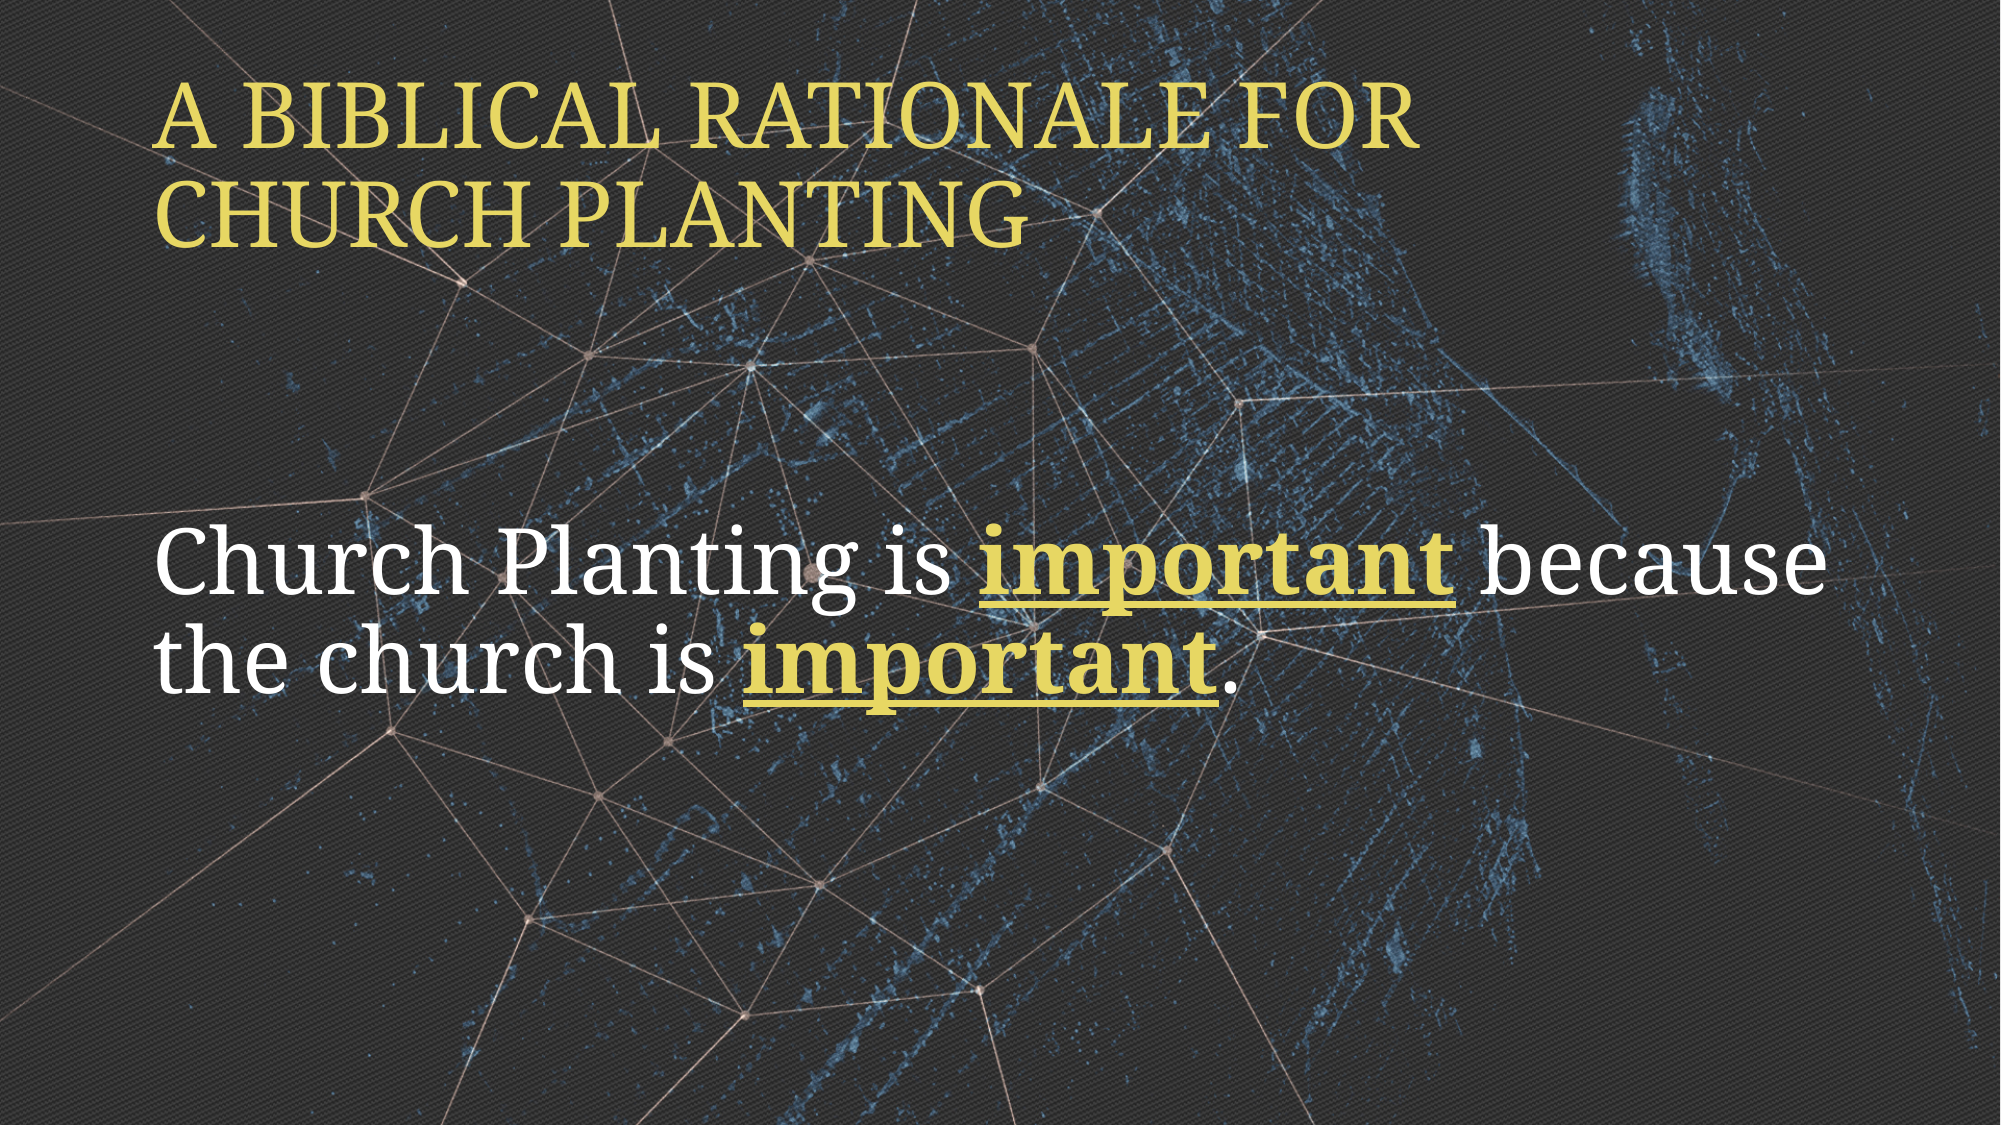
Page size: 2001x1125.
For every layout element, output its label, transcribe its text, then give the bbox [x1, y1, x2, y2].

list Church Planting is important because the church is important. [137, 299, 1863, 1014]
title A BIBLICAL RATIONALE FOR CHURCH PLANTING [137, 59, 1942, 278]
picture [0, 0, 2001, 1125]
